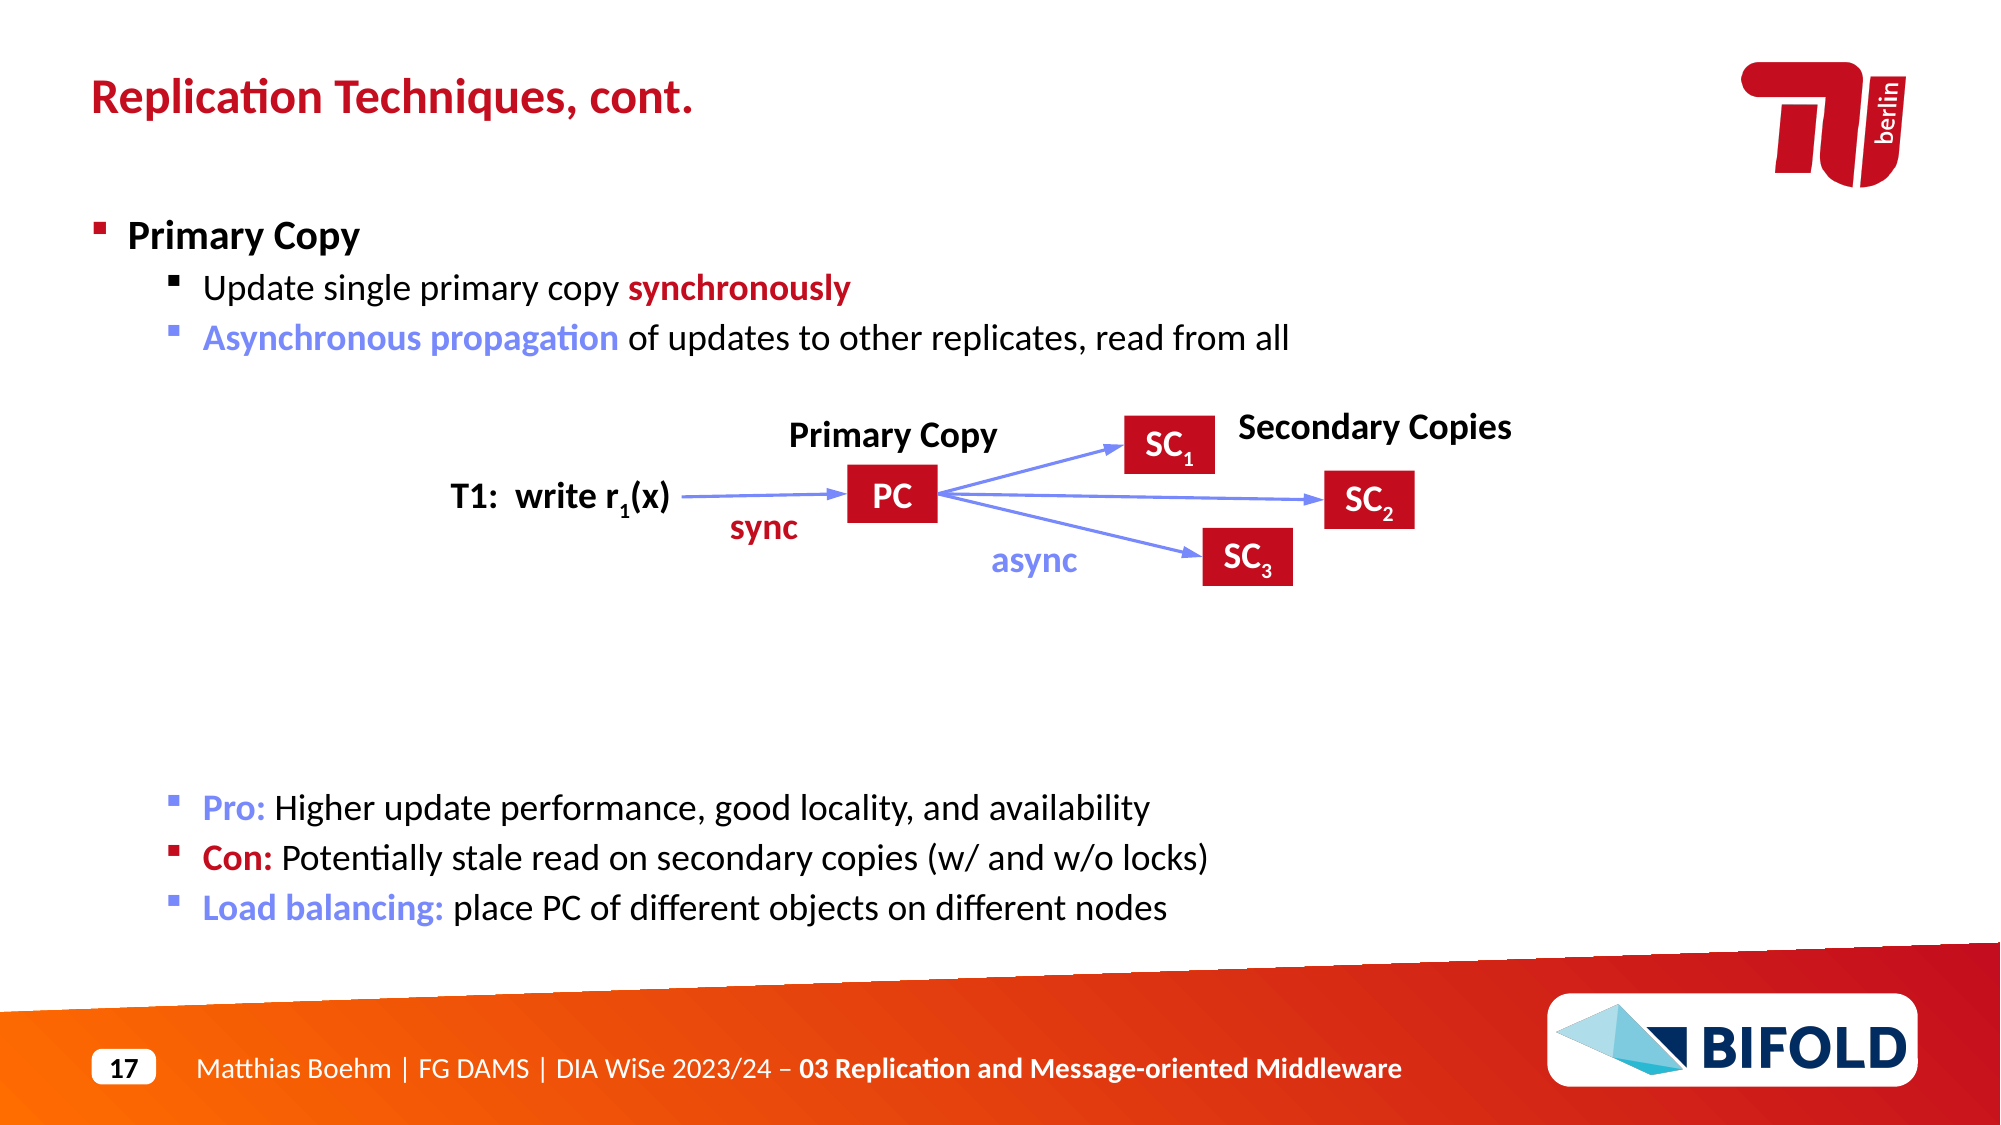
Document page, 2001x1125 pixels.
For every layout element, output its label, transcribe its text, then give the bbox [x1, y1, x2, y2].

text_box SC1 [1123, 415, 1216, 475]
text_box Primary Copy [761, 402, 1027, 463]
text_box T1: write r1(x) [440, 463, 682, 530]
text_box async [989, 557, 1080, 588]
list Primary Copy Update single primary copy synchronously Asynchronous propagation of updates to other replicates, read from all Pro: Higher update performance, good locality, and availability Con: Potentially stale read on secondary copies (w/ and w/o locks) Load balancing: place PC of different objects on different nodes [90, 208, 1908, 948]
text_box Secondary Copies [1218, 394, 1533, 455]
picture [1556, 1004, 1906, 1075]
text_box sync [718, 495, 810, 555]
text_box SC2 [1323, 470, 1416, 530]
text_box PC [846, 464, 937, 524]
text_box SC3 [1202, 527, 1294, 587]
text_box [937, 444, 1125, 493]
list Replication Techniques, cont. [91, 65, 1455, 183]
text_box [937, 493, 1203, 557]
picture [1741, 62, 1906, 188]
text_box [1203, 493, 1325, 500]
